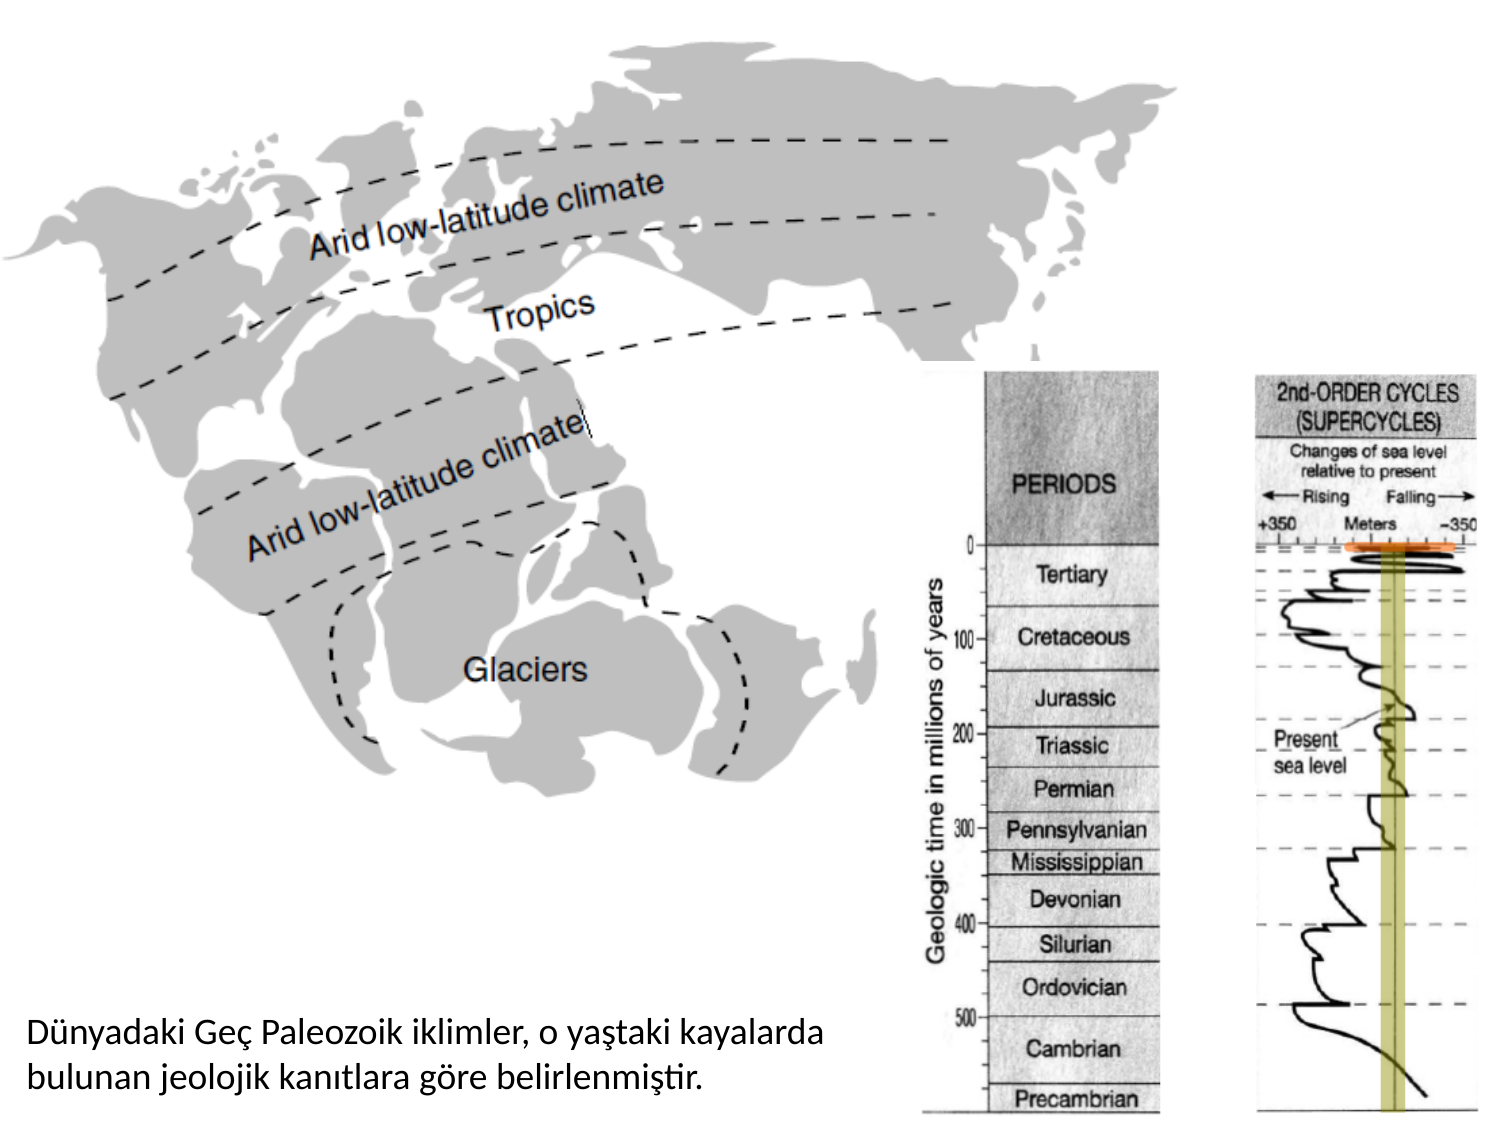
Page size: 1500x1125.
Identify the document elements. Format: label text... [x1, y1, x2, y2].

picture [0, 30, 1496, 1125]
text_box Dünyadaki Geç Paleozoik iklimler, o yaştaki kayalarda bulunan jeolojik kanıtlara göre belirlenmiştir. [11, 999, 886, 1105]
